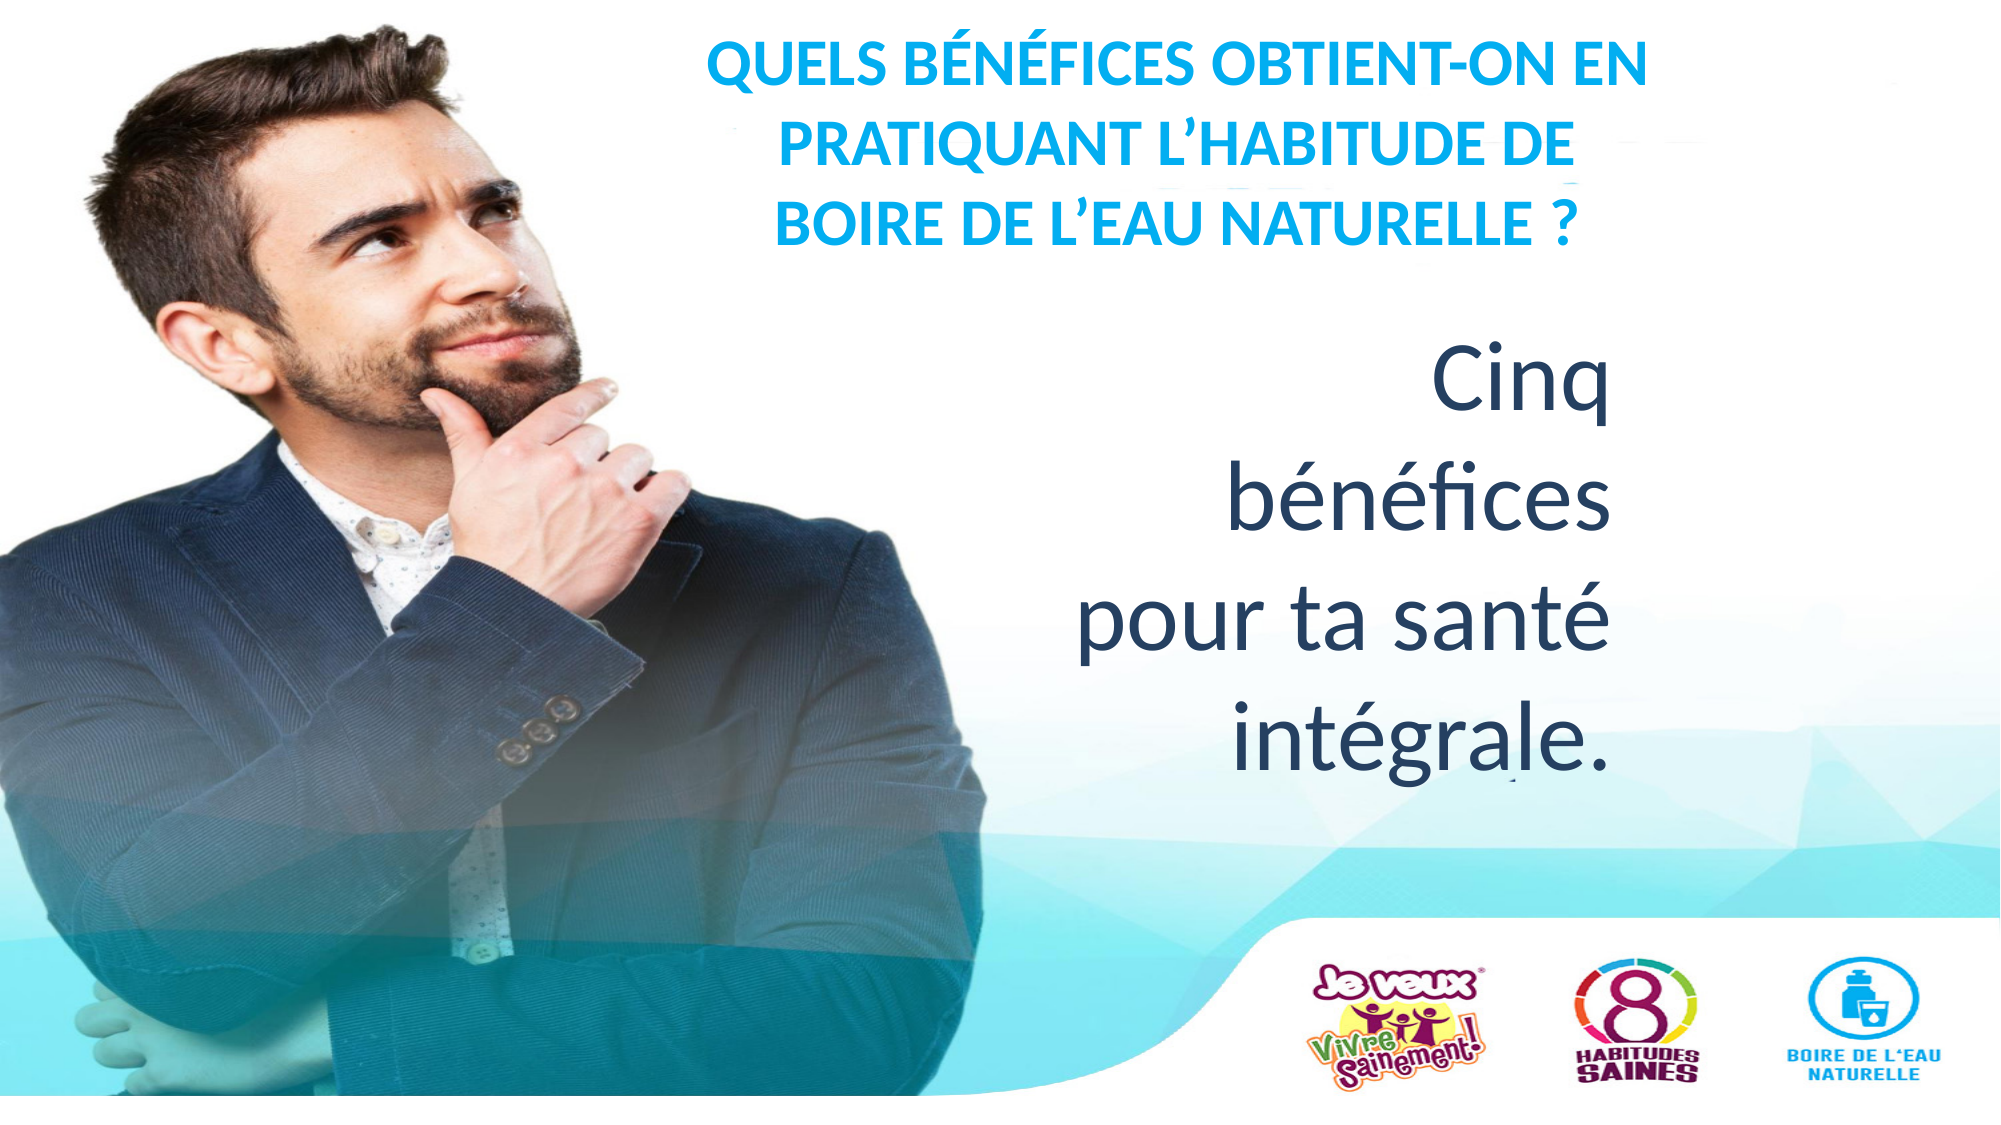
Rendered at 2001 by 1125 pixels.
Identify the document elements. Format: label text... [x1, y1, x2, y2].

list Cinq bénéfices pour ta santé intégrale. [1023, 302, 1628, 946]
title QUELS BÉNÉFICES OBTIENT-ON EN PRATIQUANT L’HABITUDE DE BOIRE DE L’EAU NATURELLE ? [681, 45, 1675, 233]
picture [0, 0, 2001, 1125]
